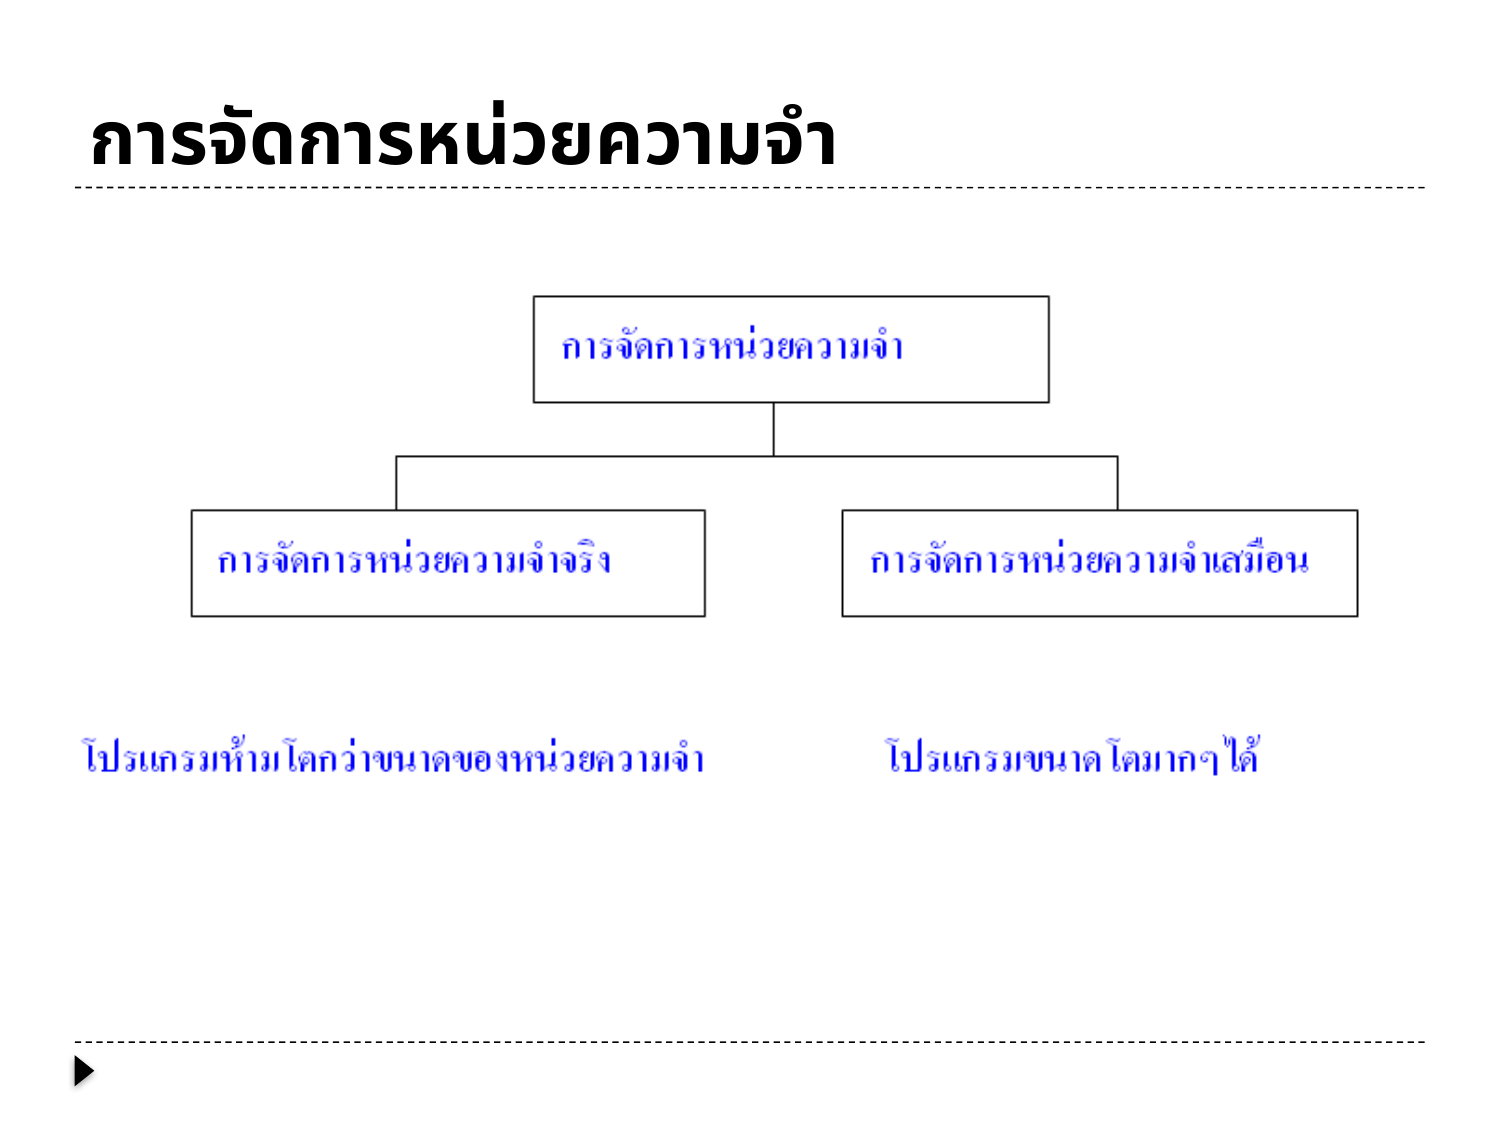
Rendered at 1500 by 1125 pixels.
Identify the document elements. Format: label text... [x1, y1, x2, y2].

title การจัดการหน่วยความจำ [75, 24, 1425, 188]
picture [0, 255, 1424, 839]
